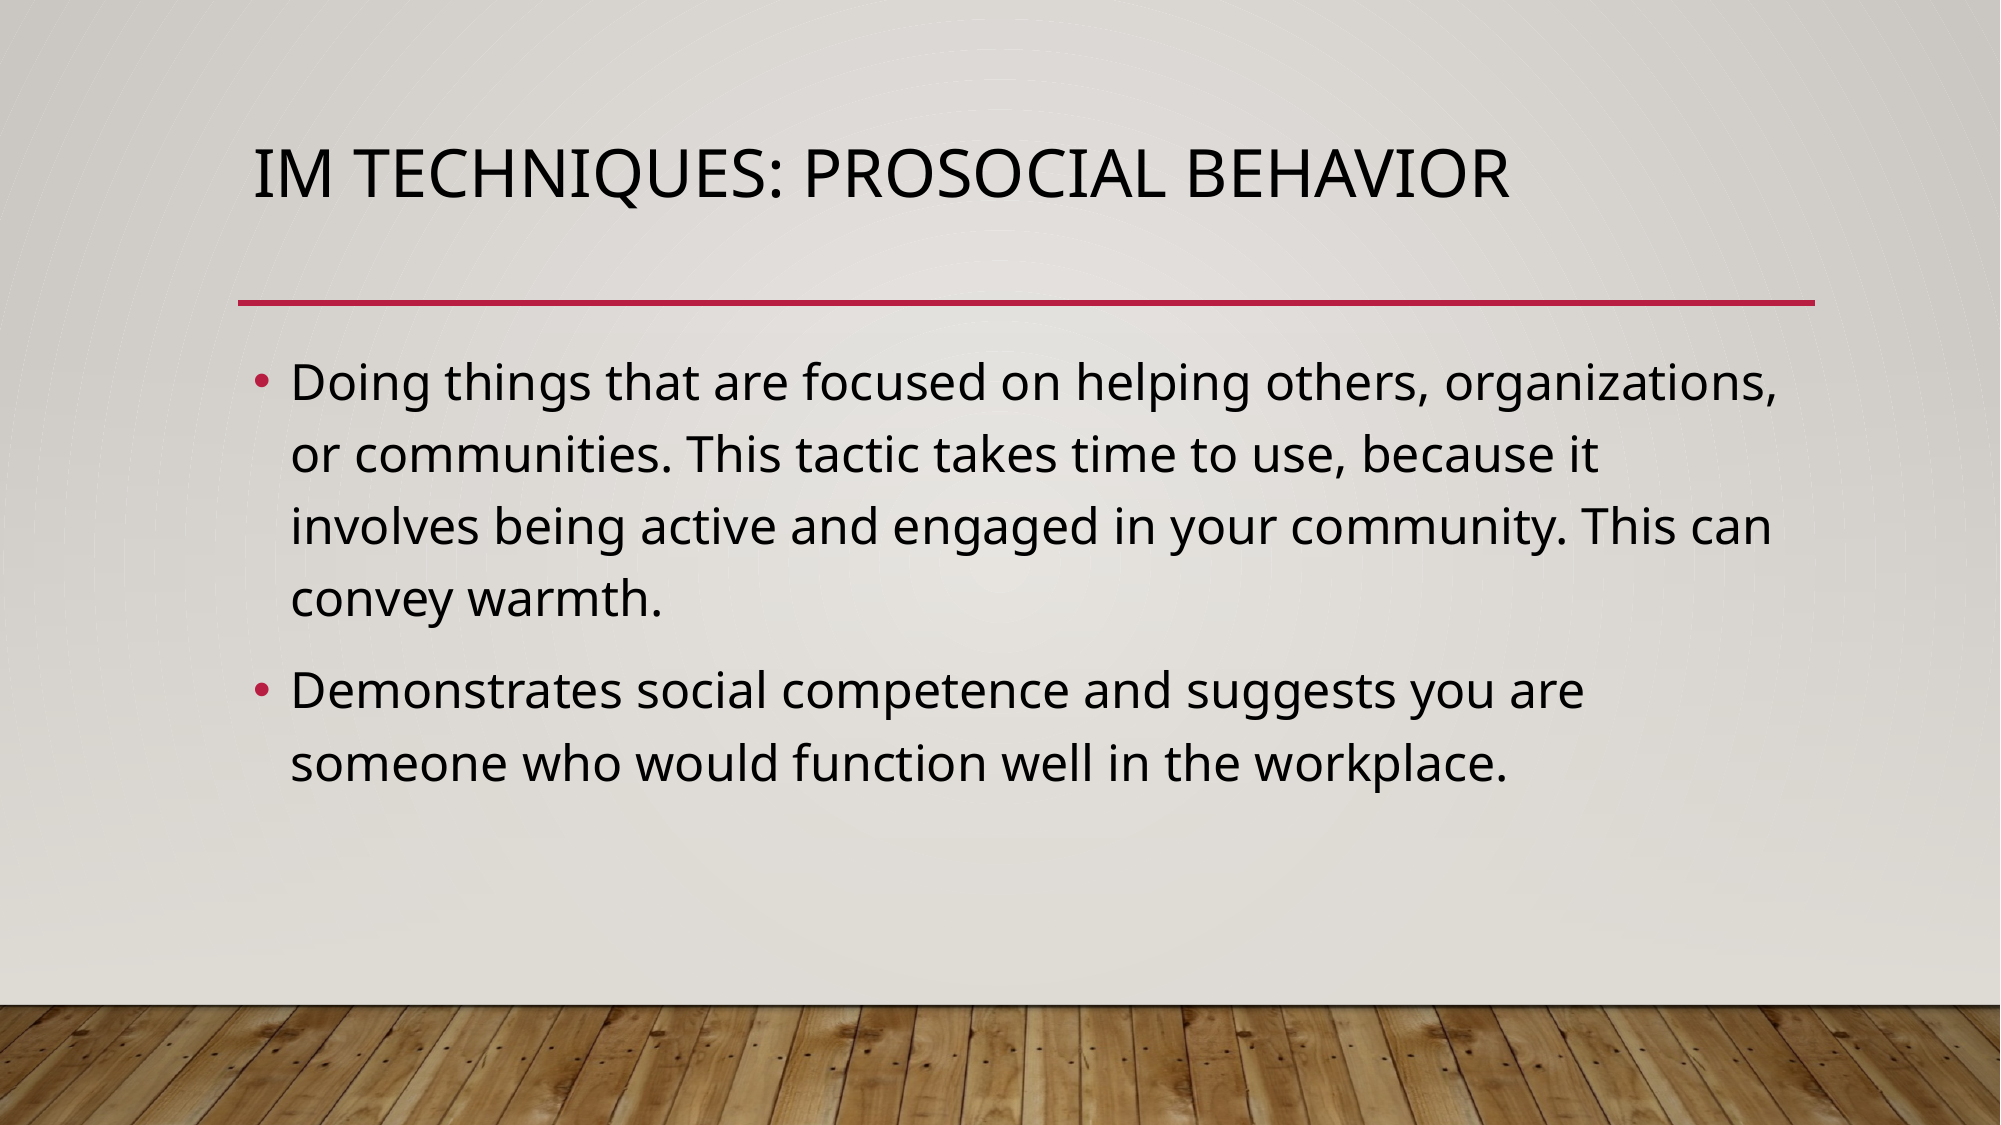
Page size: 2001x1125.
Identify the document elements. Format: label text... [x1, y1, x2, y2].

picture [0, 1005, 2000, 1125]
list Doing things that are focused on helping others, organizations, or communities. This tactic takes time to use, because it involves being active and engaged in your community. This can convey warmth. Demonstrates social competence and suggests you are someone who would function well in the workplace. [238, 330, 1814, 993]
title Im techniques: prosocial behavior [238, 131, 1814, 305]
